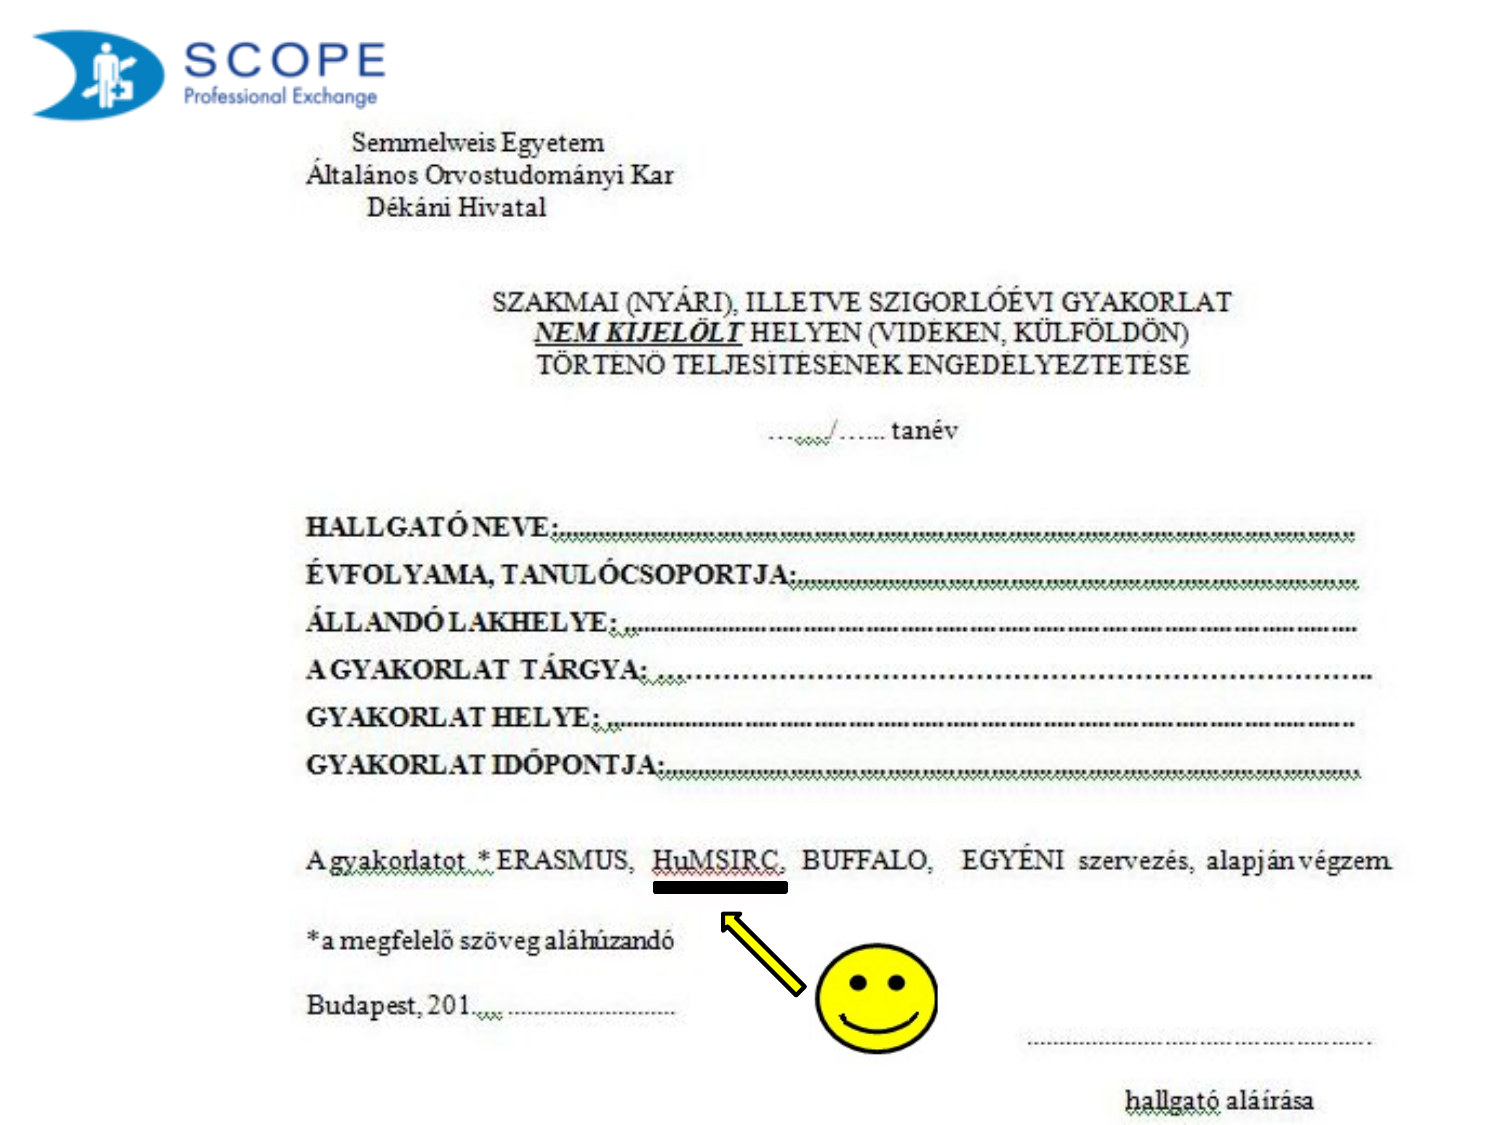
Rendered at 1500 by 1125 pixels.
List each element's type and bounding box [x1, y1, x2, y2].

list [289, 110, 1416, 1125]
picture [0, 0, 417, 153]
picture [808, 940, 949, 1068]
